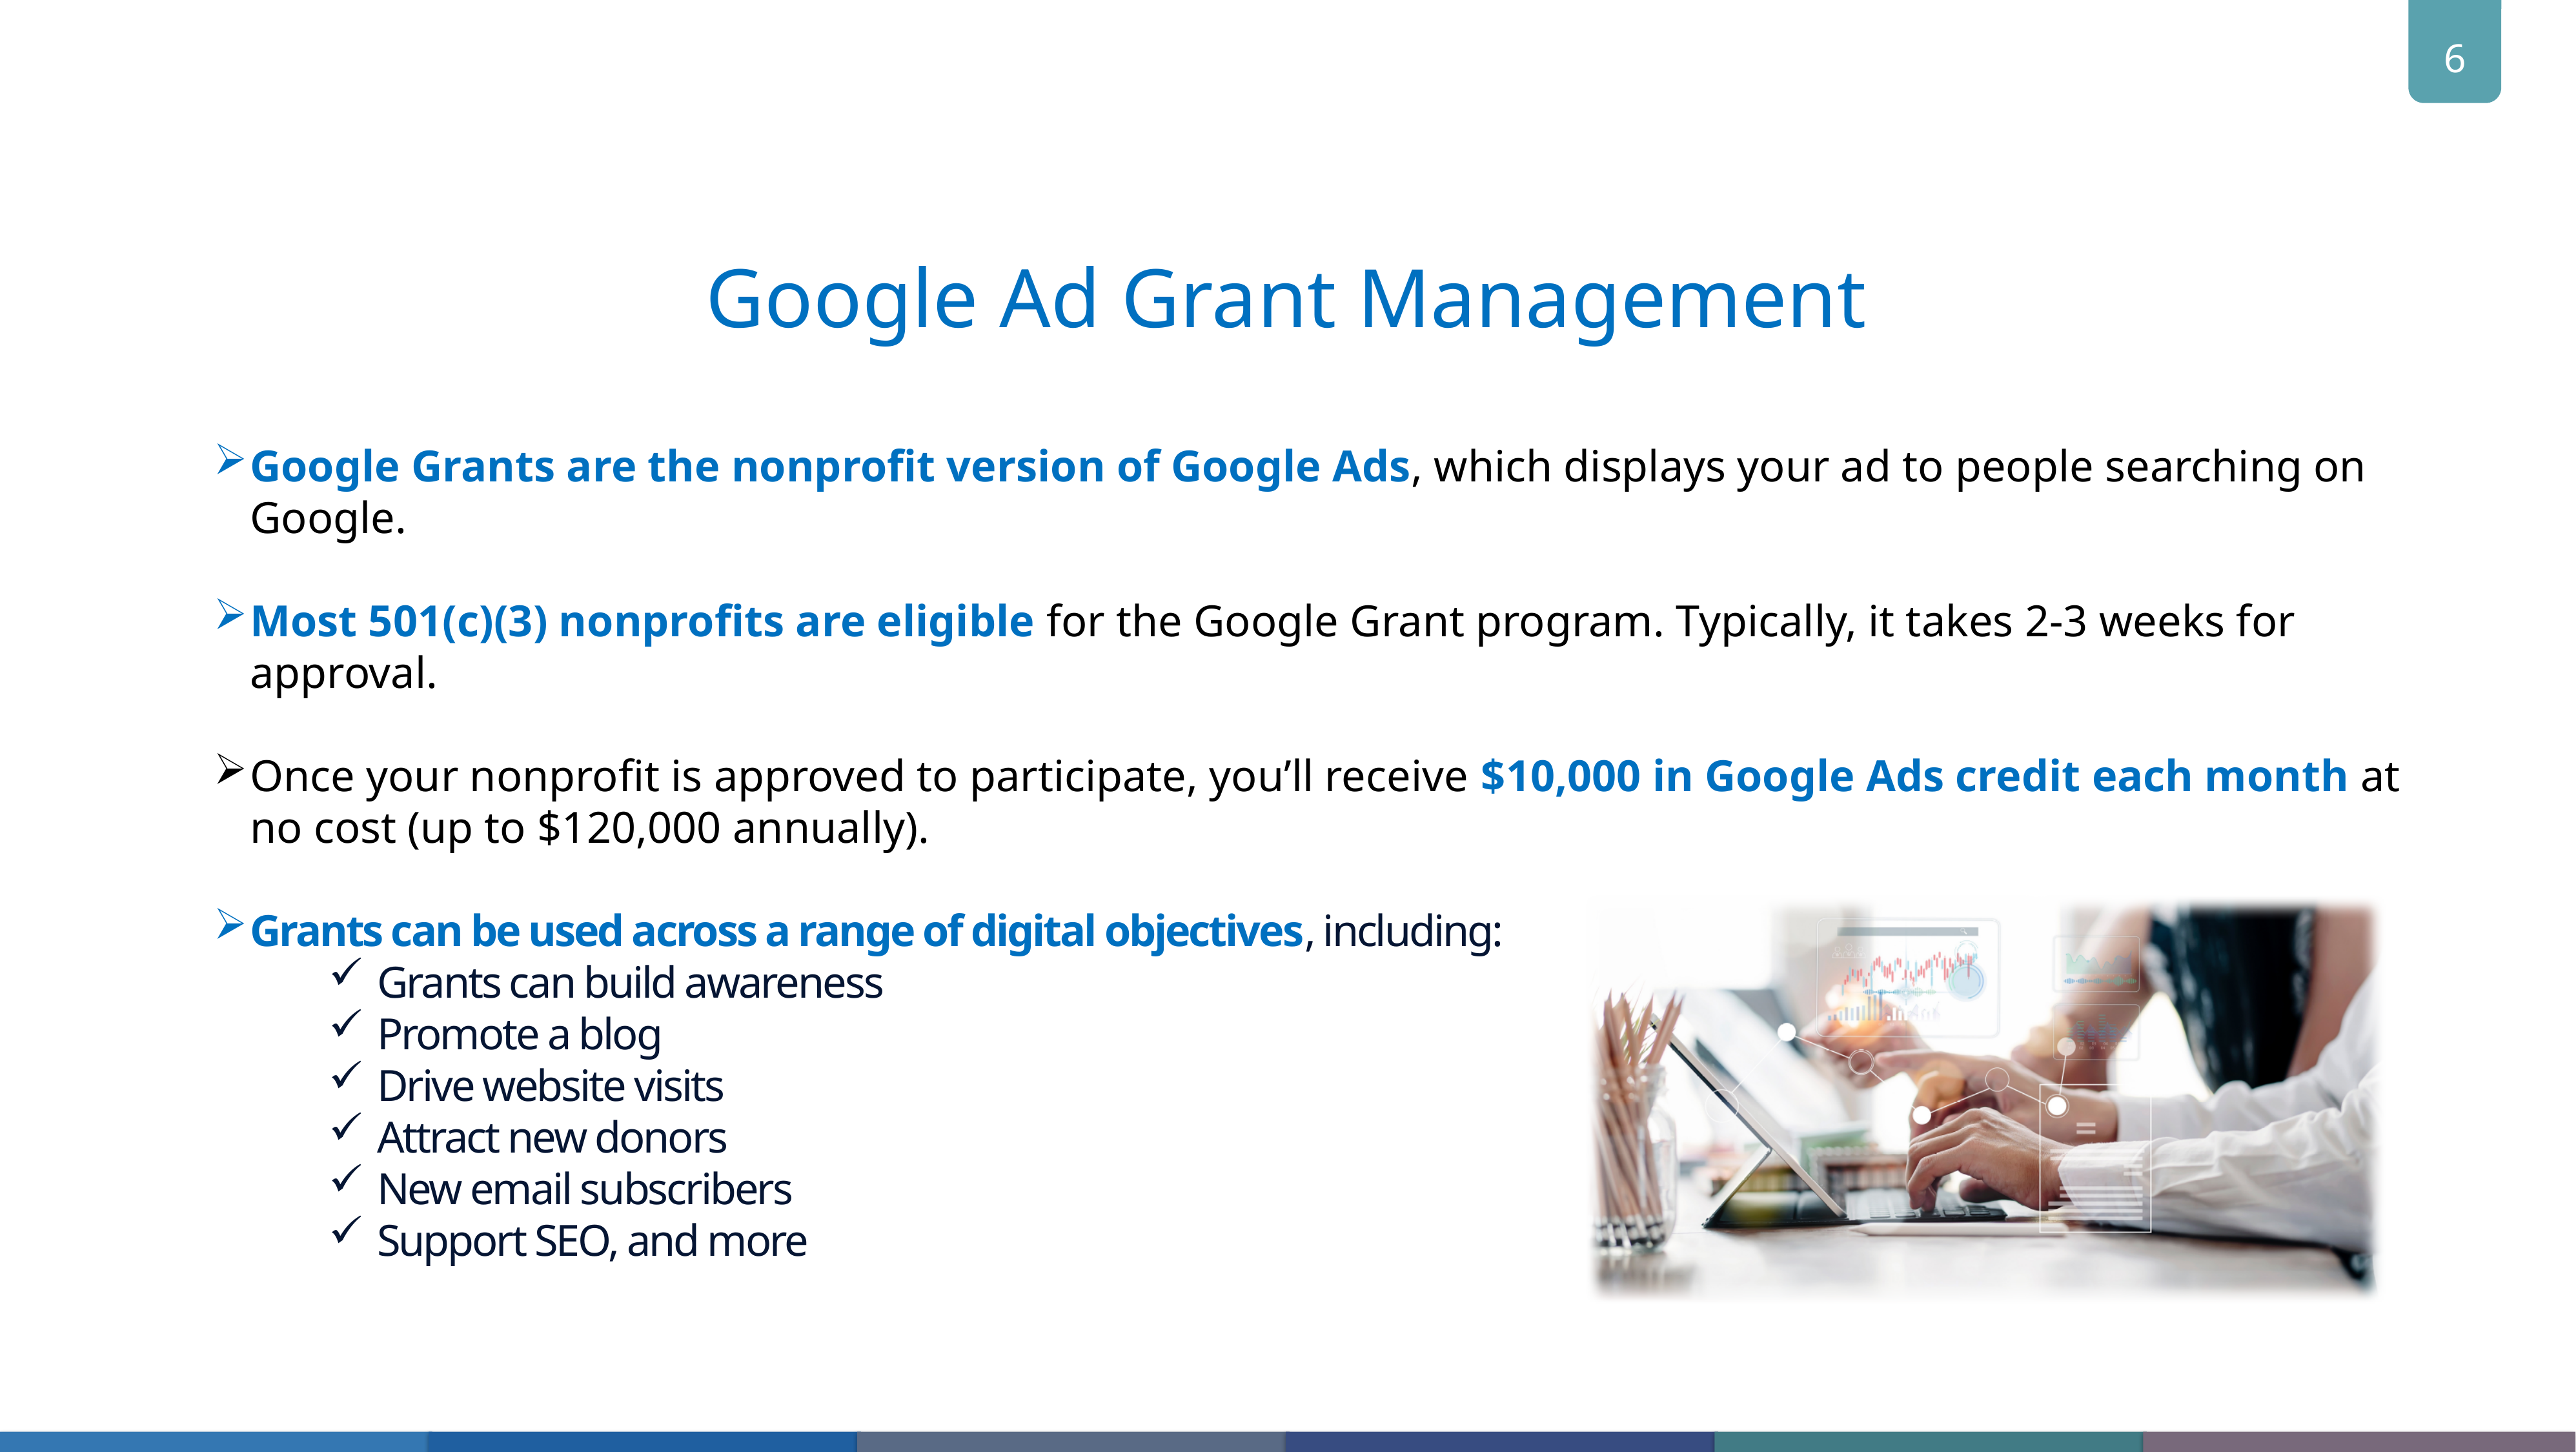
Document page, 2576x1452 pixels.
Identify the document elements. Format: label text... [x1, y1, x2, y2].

picture [1586, 895, 2386, 1304]
text_box Google Ad Grant Management [0, 241, 2575, 348]
text_box Google Grants are the nonprofit version of Google Ads, which displays your ad to people searching on Google. Most 501(c)(3) nonprofits are eligible for the Google Grant program. Typically, it takes 2-3 weeks for approval. Once your nonprofit is approved to participate, you’ll receive $10,000 in Google Ads credit each month at no cost (up to $120,000 annually). Grants can be used across a range of digital objectives, including: Grants can build awareness Promote a blog Drive website visits Attract new donors New email subscribers Support SEO, and more [190, 427, 2474, 1452]
